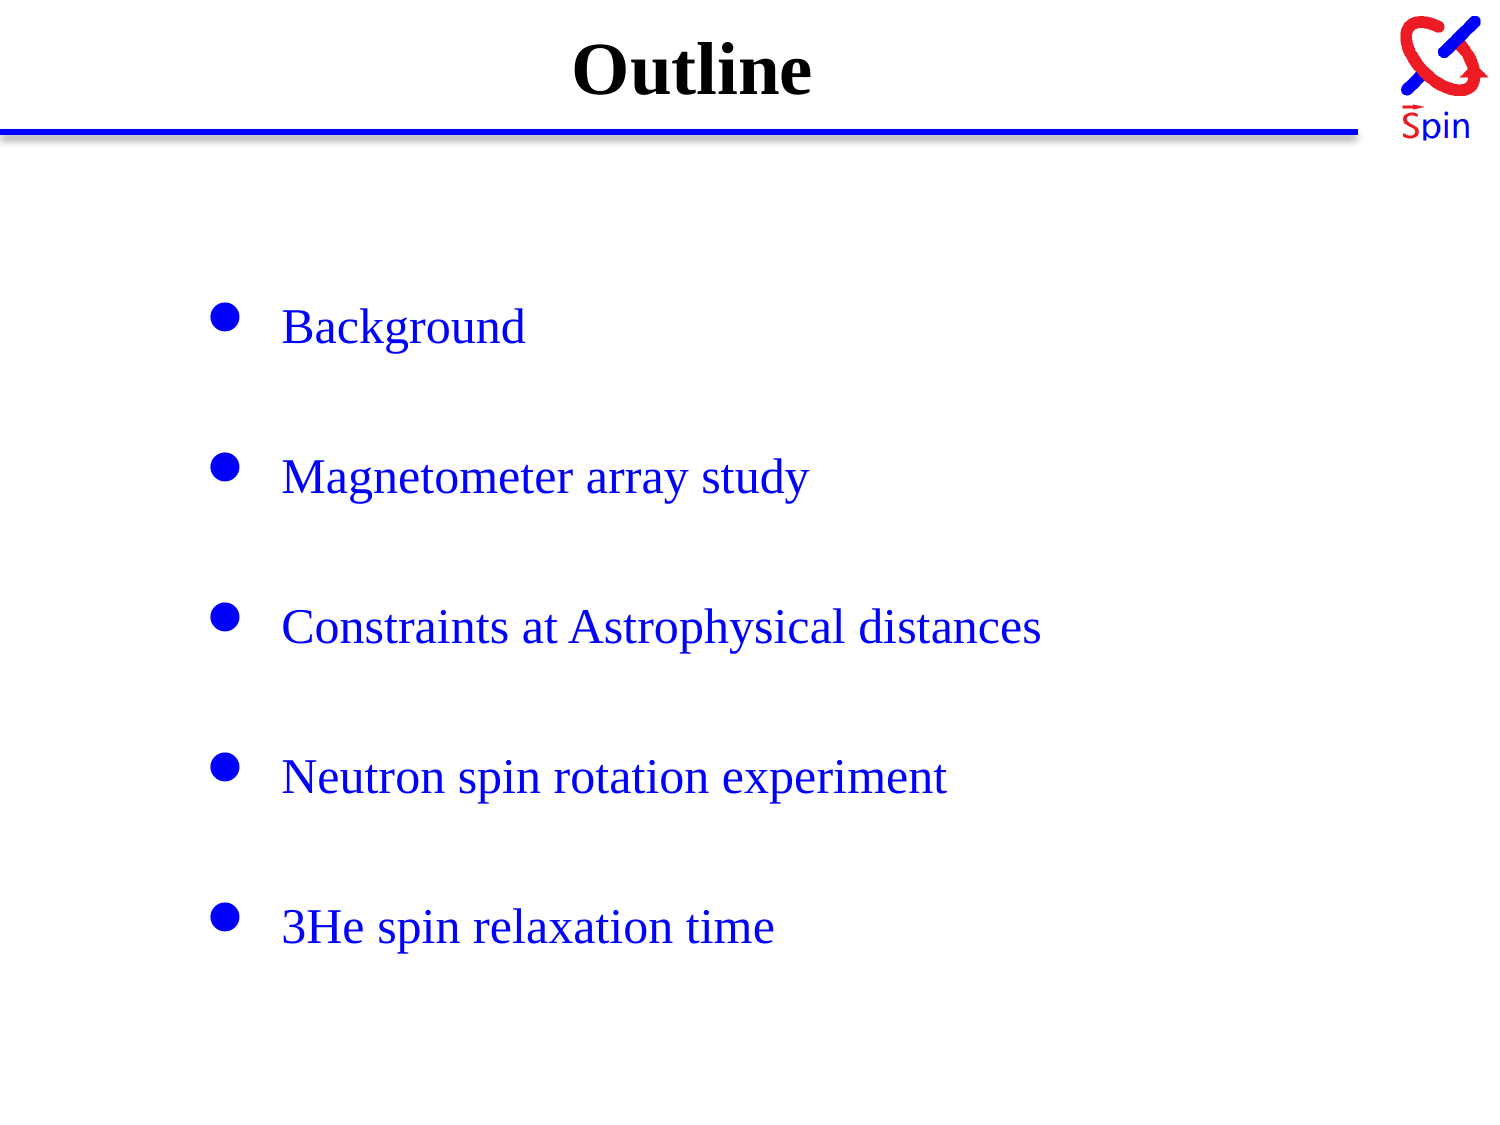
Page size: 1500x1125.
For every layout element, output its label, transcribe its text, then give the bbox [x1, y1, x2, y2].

text_box Outline [557, 0, 903, 142]
picture [1383, 0, 1495, 147]
text_box Background Magnetometer array study Constraints at Astrophysical distances Neutron spin rotation experiment 3He spin relaxation time [199, 195, 1372, 1111]
